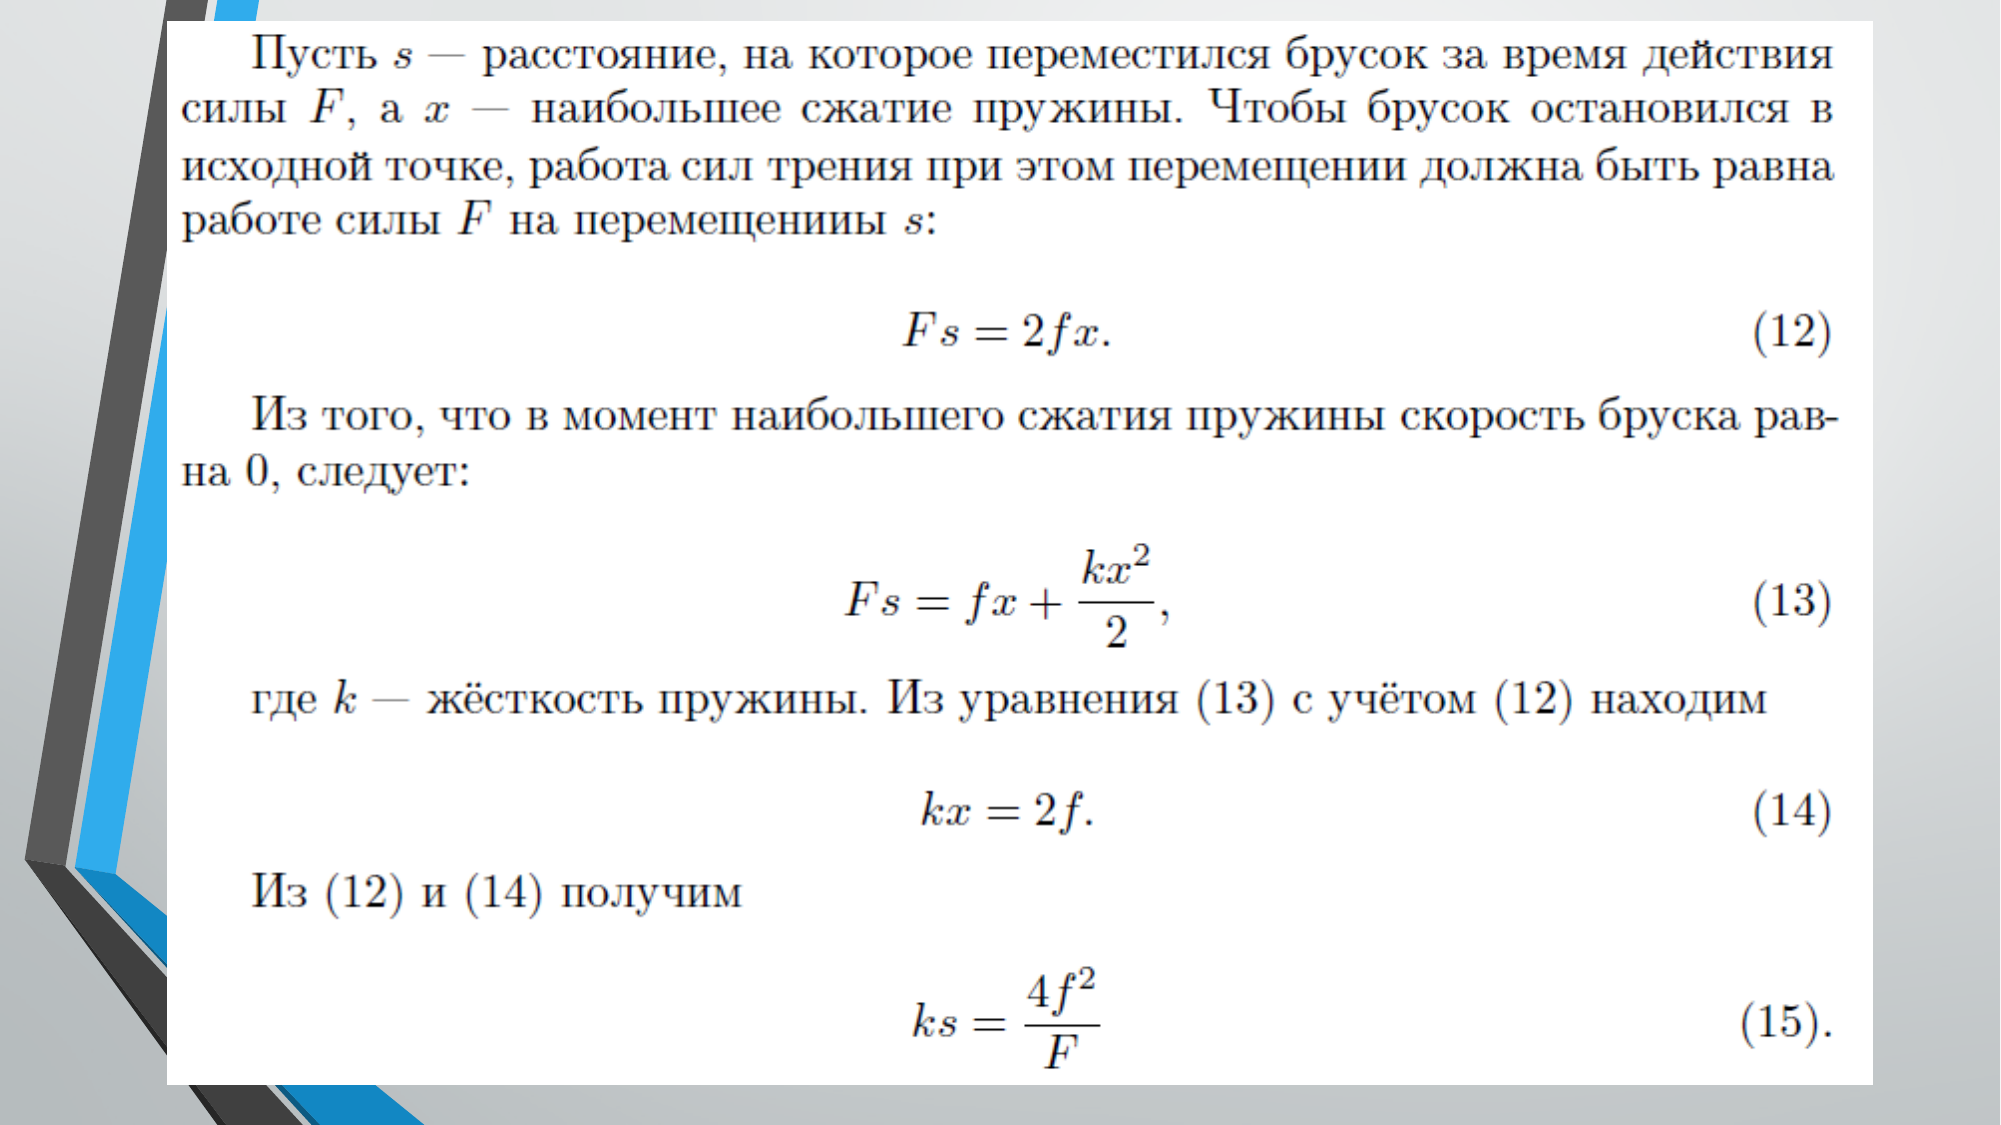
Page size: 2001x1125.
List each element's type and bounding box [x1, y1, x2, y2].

picture [167, 21, 1873, 1085]
